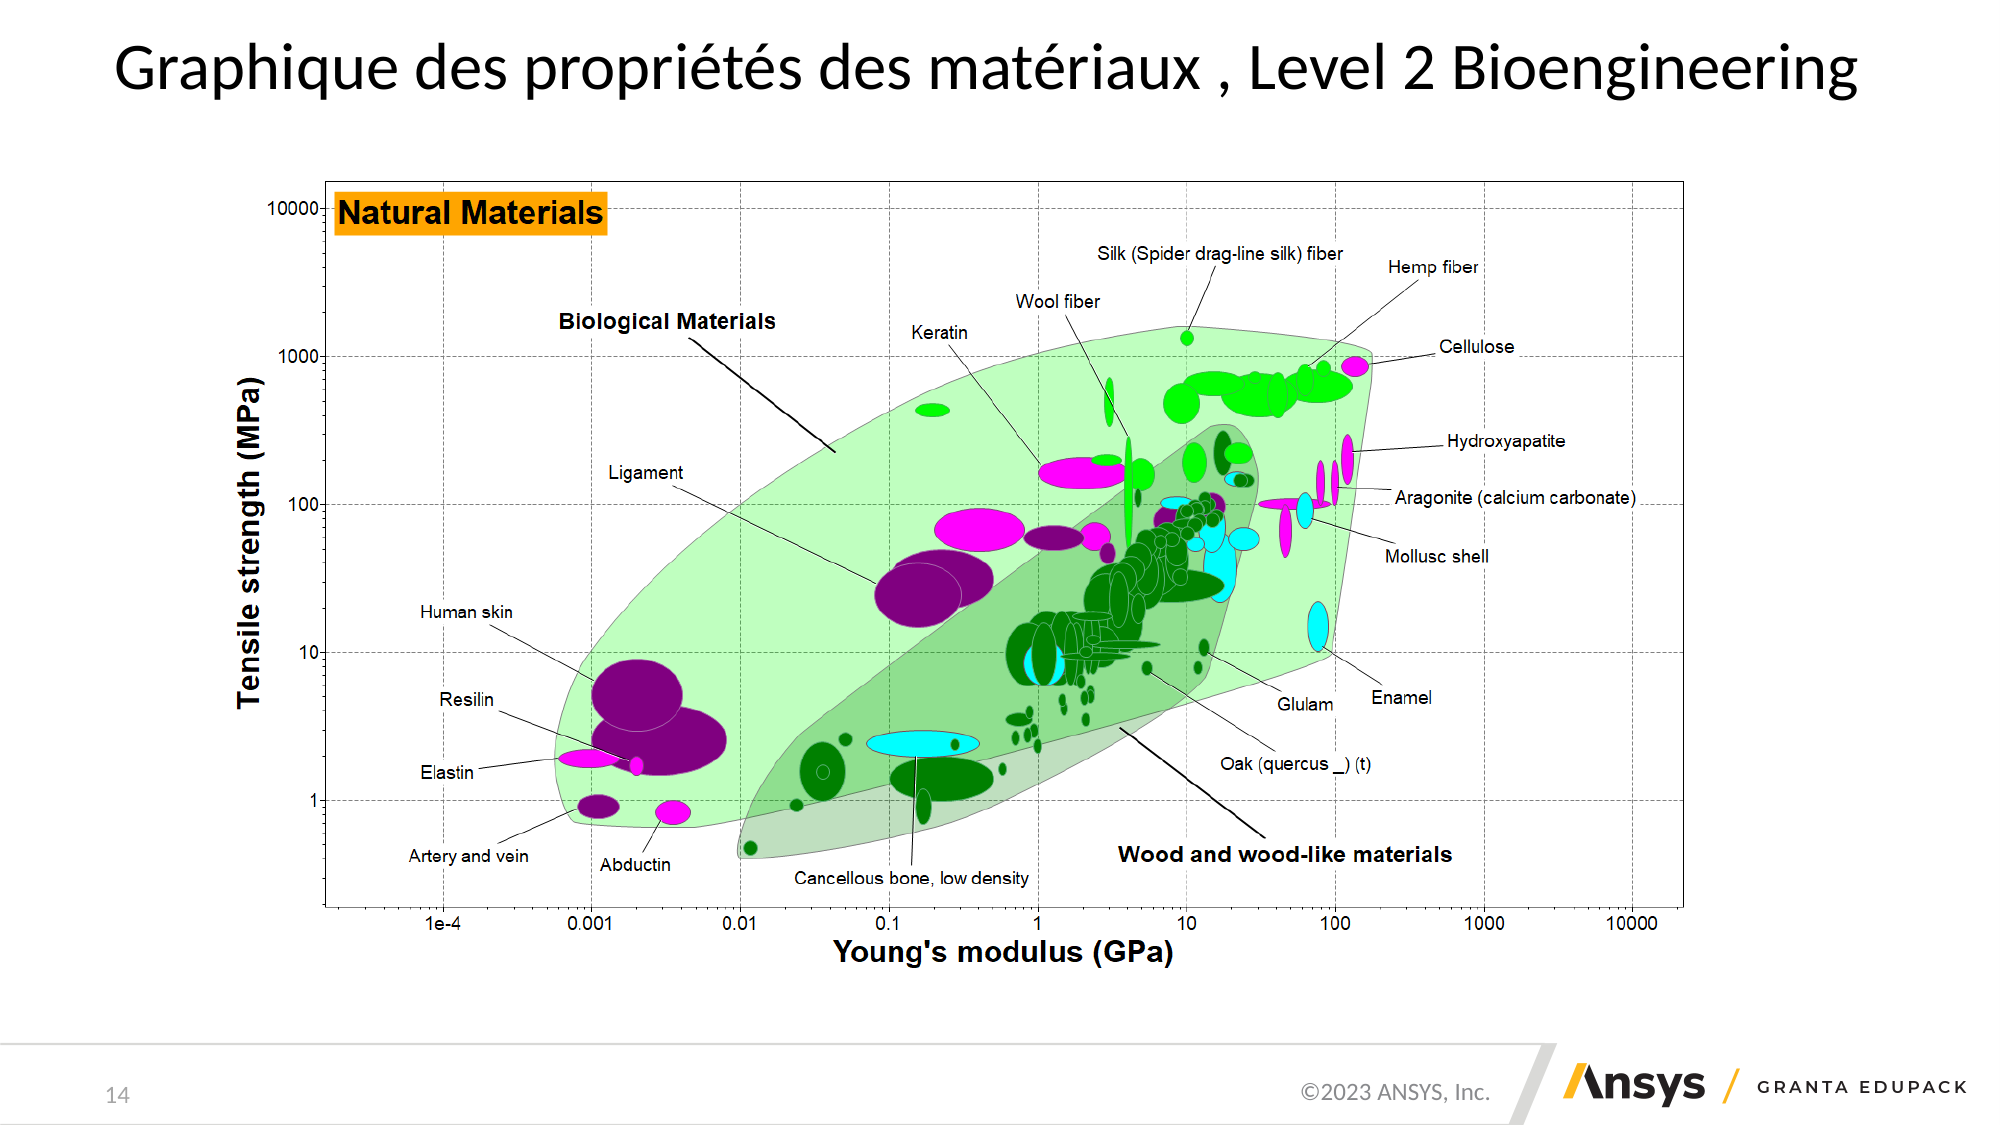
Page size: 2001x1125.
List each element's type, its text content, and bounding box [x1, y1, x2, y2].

slide_number 14 [89, 1073, 540, 1114]
picture [0, 0, 2000, 1125]
title Graphique des propriétés des matériaux , Level 2 Bioengineering [99, 24, 1900, 164]
